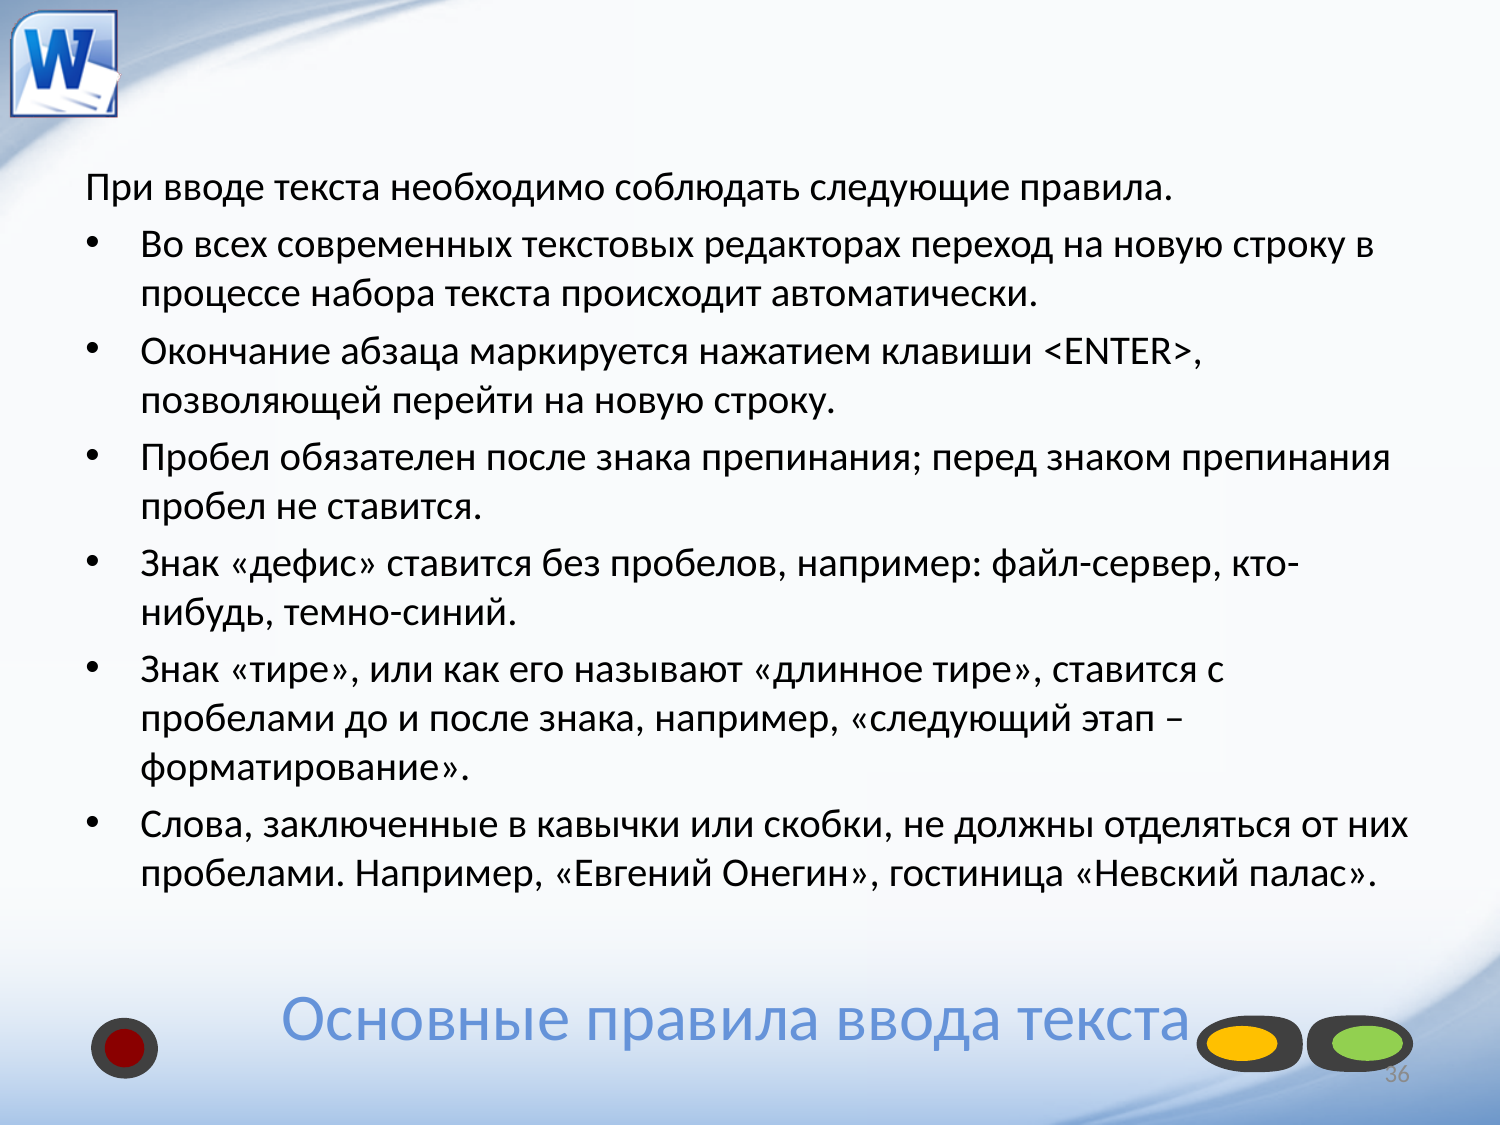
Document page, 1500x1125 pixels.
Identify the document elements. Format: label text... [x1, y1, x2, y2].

title Основные правила ввода текста [82, 1043, 1074, 1067]
slide_number 36 [1074, 1042, 1425, 1103]
list При вводе текста необходимо соблюдать следующие правила. Во всех современных текстовых редакторах переход на новую строку в процессе набора текста происходит автоматически. Окончание абзаца маркируется нажатием клавиши <ENTER>, позволяющей перейти на новую строку. Пробел обязателен после знака препинания; перед знаком препинания пробел не ставится. Знак «дефис» ставится без пробелов, например: файл-сервер, кто-нибудь, темно-синий. Знак «тире», или как его называют «длинное тире», ставится с пробелами до и после знака, например, «следующий этап – форматирование». Слова, заключенные в кавычки или скобки, не должны отделяться от них пробелами. Например, «Евгений Онегин», гостиница «Невский палас». [70, 152, 1430, 1043]
picture [0, 4, 131, 126]
